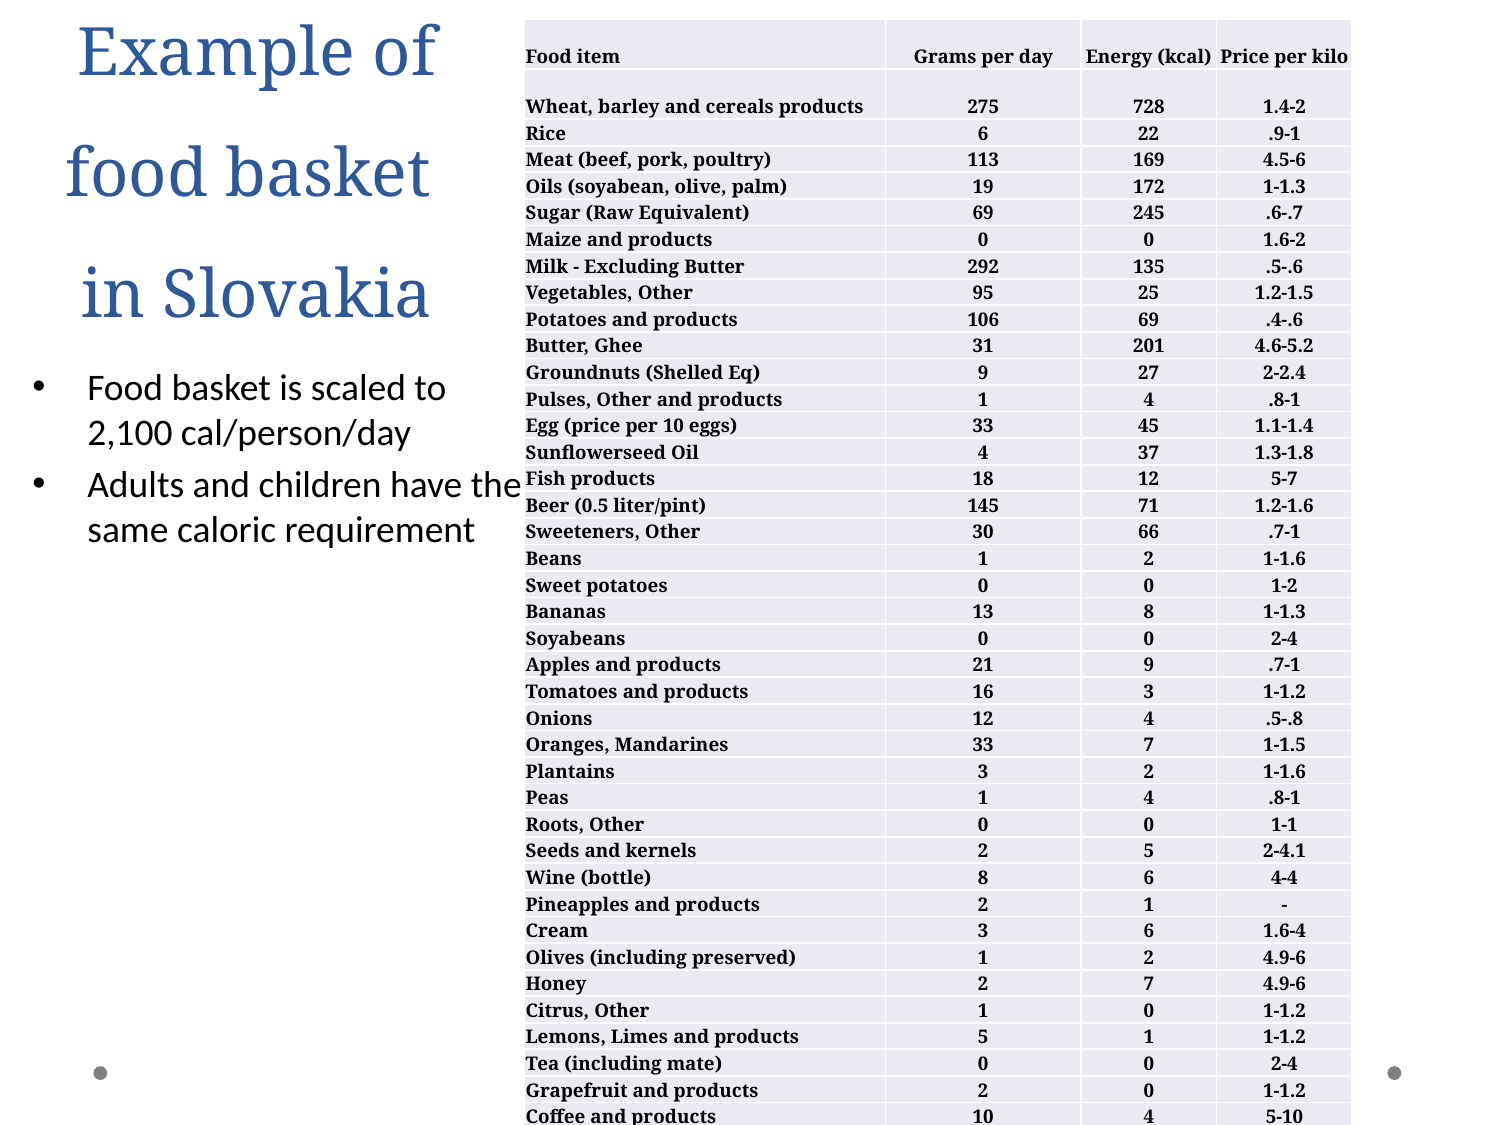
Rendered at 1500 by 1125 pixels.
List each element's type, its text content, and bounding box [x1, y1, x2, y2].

table_cell 4 [1082, 386, 1216, 411]
table_cell 12 [886, 705, 1080, 730]
table_cell 0 [1082, 1050, 1216, 1075]
table_cell Sweeteners, Other [525, 519, 885, 544]
table_cell Sugar (Raw Equivalent) [525, 200, 885, 225]
table_cell 9 [1082, 652, 1216, 676]
table_cell 0 [1082, 572, 1216, 597]
table_cell 5 [1082, 838, 1216, 862]
table_cell 30 [886, 519, 1080, 544]
table_cell Soyabeans [525, 625, 885, 650]
table_header Energy (kcal) [1082, 20, 1216, 68]
table_cell 2 [886, 891, 1080, 916]
table_cell 1-1.3 [1217, 598, 1351, 623]
table_cell Seeds and kernels [525, 838, 885, 862]
table_cell Vegetables, Other [525, 280, 885, 304]
table_cell 1.6-2 [1217, 226, 1351, 251]
table_cell Oranges, Mandarines [525, 731, 885, 756]
table_cell 1 [886, 997, 1080, 1022]
table_cell 16 [886, 678, 1080, 703]
table_cell .5-.8 [1217, 705, 1351, 730]
title Example of food basket in Slovakia [1, 30, 513, 339]
table_cell 172 [1082, 173, 1216, 198]
table_cell Milk - Excluding Butter [525, 253, 885, 278]
table_cell Lemons, Limes and products [525, 1024, 885, 1048]
table_cell Oils (soyabean, olive, palm) [525, 173, 885, 198]
table_cell 1-1.2 [1217, 678, 1351, 703]
table_cell Sweet potatoes [525, 572, 885, 597]
table_cell 18 [886, 466, 1080, 490]
table_cell Potatoes and products [525, 306, 885, 331]
table_cell 3 [1082, 678, 1216, 703]
table_cell Wine (bottle) [525, 864, 885, 889]
table_cell 2 [1082, 545, 1216, 570]
table_cell 1-1.2 [1217, 997, 1351, 1022]
table_cell 33 [886, 412, 1080, 437]
table_cell 0 [886, 226, 1080, 251]
table_cell Maize and products [525, 226, 885, 251]
table_cell 4 [886, 439, 1080, 464]
table_cell 71 [1082, 492, 1216, 517]
table_cell 1 [886, 944, 1080, 969]
table_cell Sunflowerseed Oil [525, 439, 885, 464]
table_cell 2-4 [1217, 625, 1351, 650]
table_cell 1 [1082, 891, 1216, 916]
table_cell 1 [886, 545, 1080, 570]
table_cell 19 [886, 173, 1080, 198]
table_cell 1 [886, 784, 1080, 809]
table_cell 1-1.6 [1217, 545, 1351, 570]
table_cell Rice [525, 120, 885, 145]
table_cell 3 [886, 917, 1080, 942]
table_cell 27 [1082, 359, 1216, 384]
table_cell 9 [886, 359, 1080, 384]
table_cell 1.6-4 [1217, 917, 1351, 942]
table_cell 4.9-6 [1217, 944, 1351, 969]
table_cell 1-1.2 [1217, 1077, 1351, 1102]
table_cell 4-4 [1217, 864, 1351, 889]
table_cell .4-.6 [1217, 306, 1351, 331]
table_cell 201 [1082, 333, 1216, 358]
table_header Price per kilo [1217, 20, 1351, 68]
table_header Grams per day [886, 20, 1080, 68]
table_cell 5-10 [1217, 1103, 1351, 1125]
table_cell 1.4-2 [1217, 70, 1351, 118]
table_cell Beans [525, 545, 885, 570]
table_cell Fish products [525, 466, 885, 490]
table_cell 22 [1082, 120, 1216, 145]
table_cell 2 [1082, 944, 1216, 969]
table_cell Cream [525, 917, 885, 942]
table_cell Pineapples and products [525, 891, 885, 916]
table_cell 37 [1082, 439, 1216, 464]
table_cell 4 [1082, 705, 1216, 730]
table_cell Plantains [525, 758, 885, 783]
table_cell 6 [886, 120, 1080, 145]
table_cell .7-1 [1217, 519, 1351, 544]
text_box Food basket is scaled to 2,100 cal/person/day Adults and children have the same caloric requirement [17, 302, 524, 698]
table_cell Groundnuts (Shelled Eq) [525, 359, 885, 384]
table_cell Bananas [525, 598, 885, 623]
table_cell 12 [1082, 466, 1216, 490]
table_cell 135 [1082, 253, 1216, 278]
table_cell 21 [886, 652, 1080, 676]
table_cell 0 [1082, 997, 1216, 1022]
table_cell 1.2-1.5 [1217, 280, 1351, 304]
table_cell 95 [886, 280, 1080, 304]
table_cell .8-1 [1217, 784, 1351, 809]
table_cell Roots, Other [525, 811, 885, 836]
table_cell Citrus, Other [525, 997, 885, 1022]
table_cell .5-.6 [1217, 253, 1351, 278]
table_cell Butter, Ghee [525, 333, 885, 358]
table_cell Beer (0.5 liter/pint) [525, 492, 885, 517]
table_cell 292 [886, 253, 1080, 278]
table_cell 8 [886, 864, 1080, 889]
table_cell 0 [886, 811, 1080, 836]
table_cell 66 [1082, 519, 1216, 544]
table_cell 106 [886, 306, 1080, 331]
table_cell 5-7 [1217, 466, 1351, 490]
table_cell 1.3-1.8 [1217, 439, 1351, 464]
table_cell 169 [1082, 147, 1216, 171]
table_cell 1.1-1.4 [1217, 412, 1351, 437]
table_cell 0 [1082, 1077, 1216, 1102]
table_cell 0 [886, 1050, 1080, 1075]
table_cell Coffee and products [525, 1103, 885, 1125]
table_cell 2-4.1 [1217, 838, 1351, 862]
table_cell 45 [1082, 412, 1216, 437]
table_cell Olives (including preserved) [525, 944, 885, 969]
table_cell 2 [886, 838, 1080, 862]
table_cell 1 [886, 386, 1080, 411]
table_cell .8-1 [1217, 386, 1351, 411]
table_cell Wheat, barley and cereals products [525, 70, 885, 118]
table_cell 2-4 [1217, 1050, 1351, 1075]
table_cell 0 [886, 572, 1080, 597]
table_cell 69 [886, 200, 1080, 225]
table_cell 10 [886, 1103, 1080, 1125]
table_header Food item [525, 20, 885, 68]
table_cell 69 [1082, 306, 1216, 331]
table_cell 25 [1082, 280, 1216, 304]
table_cell 1.2-1.6 [1217, 492, 1351, 517]
table_cell 4.6-5.2 [1217, 333, 1351, 358]
table_cell Onions [525, 705, 885, 730]
table_cell 8 [1082, 598, 1216, 623]
table_cell 4 [1082, 784, 1216, 809]
table_cell 0 [1082, 811, 1216, 836]
table_cell 113 [886, 147, 1080, 171]
table_cell 1-1 [1217, 811, 1351, 836]
table_cell 0 [1082, 226, 1216, 251]
table_cell 0 [1082, 625, 1216, 650]
table_cell 728 [1082, 70, 1216, 118]
table_cell Tomatoes and products [525, 678, 885, 703]
table_cell 1-1.3 [1217, 173, 1351, 198]
table_cell 7 [1082, 731, 1216, 756]
table_cell Egg (price per 10 eggs) [525, 412, 885, 437]
table_cell 6 [1082, 917, 1216, 942]
table_cell Peas [525, 784, 885, 809]
table_cell 2 [1082, 758, 1216, 783]
table_cell 1-2 [1217, 572, 1351, 597]
table_cell 1-1.6 [1217, 758, 1351, 783]
table_cell Pulses, Other and products [525, 386, 885, 411]
table_cell 245 [1082, 200, 1216, 225]
table_cell 0 [886, 625, 1080, 650]
table_cell Meat (beef, pork, poultry) [525, 147, 885, 171]
table_cell .7-1 [1217, 652, 1351, 676]
table_cell .6-.7 [1217, 200, 1351, 225]
table_cell 2 [886, 1077, 1080, 1102]
table_cell 31 [886, 333, 1080, 358]
table_cell 1-1.5 [1217, 731, 1351, 756]
table_cell 13 [886, 598, 1080, 623]
table_cell 3 [886, 758, 1080, 783]
table_cell 2 [886, 971, 1080, 995]
table_cell 5 [886, 1024, 1080, 1048]
table_cell 1 [1082, 1024, 1216, 1048]
table_cell Apples and products [525, 652, 885, 676]
table_cell Grapefruit and products [525, 1077, 885, 1102]
table_cell Honey [525, 971, 885, 995]
table_cell - [1217, 891, 1351, 916]
table_cell 4 [1082, 1103, 1216, 1125]
table_cell 4.9-6 [1217, 971, 1351, 995]
table_cell 275 [886, 70, 1080, 118]
table_cell 33 [886, 731, 1080, 756]
table_cell 4.5-6 [1217, 147, 1351, 171]
table_cell Tea (including mate) [525, 1050, 885, 1075]
table_cell 7 [1082, 971, 1216, 995]
table_cell 6 [1082, 864, 1216, 889]
table_cell 2-2.4 [1217, 359, 1351, 384]
table_cell .9-1 [1217, 120, 1351, 145]
table_cell 1-1.2 [1217, 1024, 1351, 1048]
table_cell 145 [886, 492, 1080, 517]
